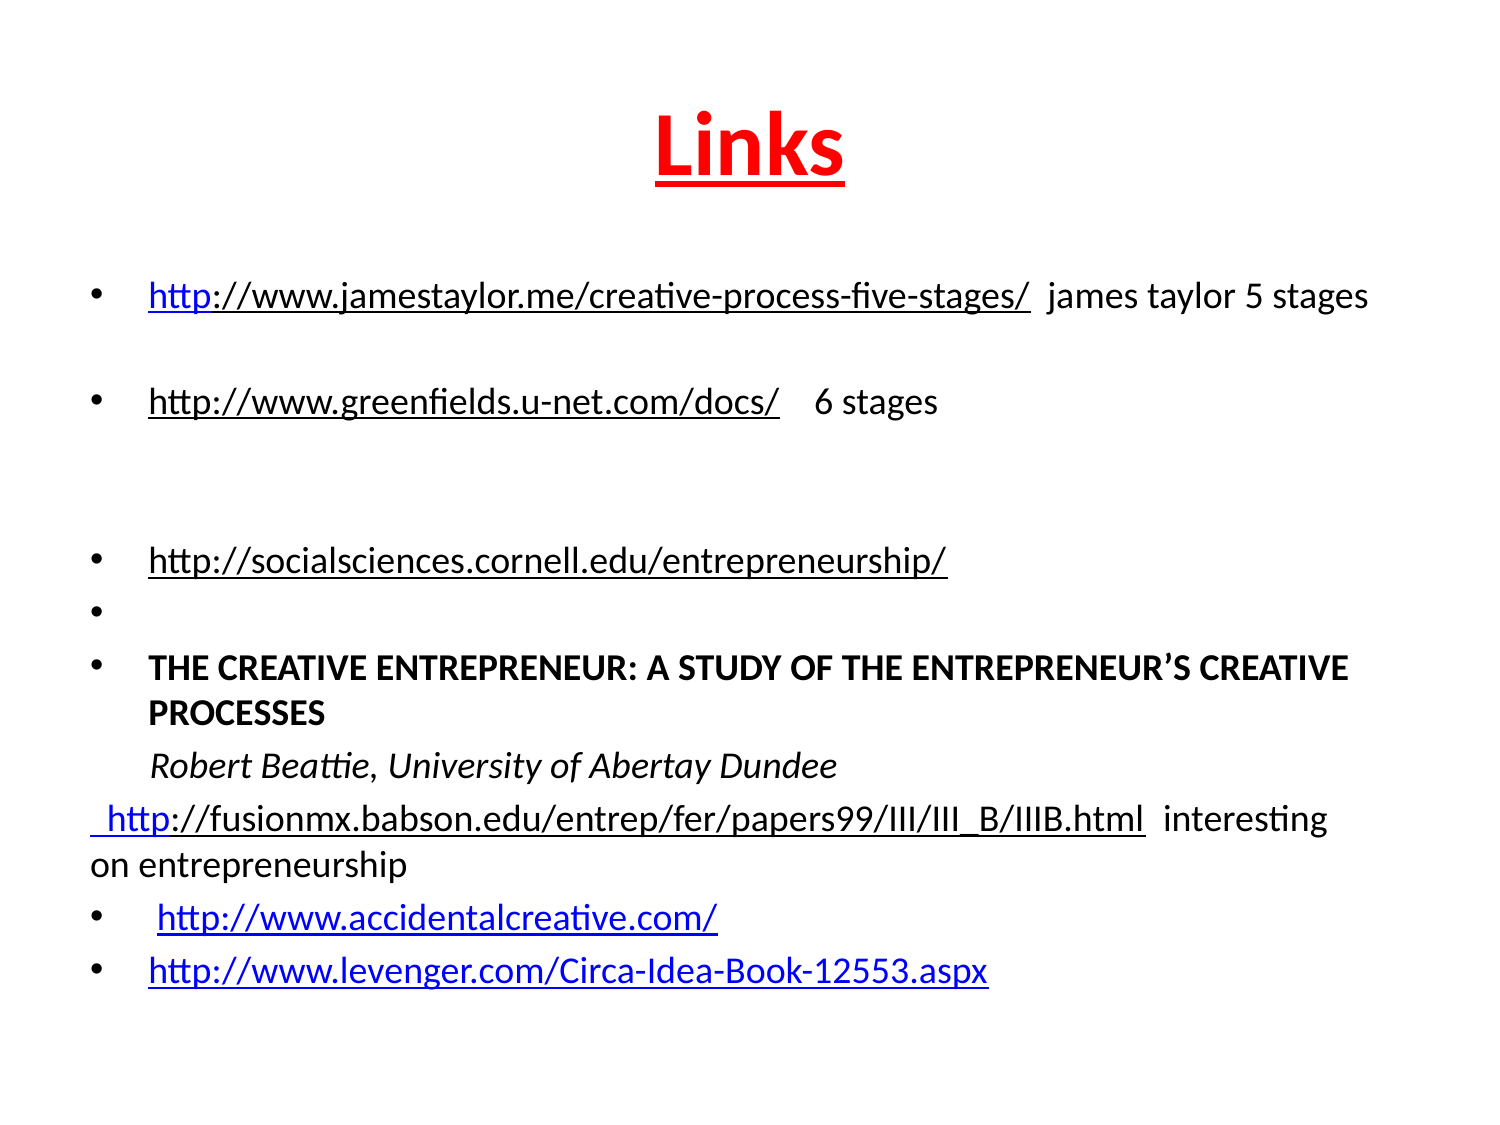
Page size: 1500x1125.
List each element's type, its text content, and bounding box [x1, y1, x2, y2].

list http://www.jamestaylor.me/creative-process-five-stages/ james taylor 5 stages http://www.greenfields.u-net.com/docs/ 6 stages http://socialsciences.cornell.edu/entrepreneurship/ THE CREATIVE ENTREPRENEUR: A STUDY OF THE ENTREPRENEUR’S CREATIVE PROCESSES Robert Beattie, University of Abertay Dundee http://fusionmx.babson.edu/entrep/fer/papers99/III/III_B/IIIB.html interesting on entrepreneurship http://www.accidentalcreative.com/ http://www.levenger.com/Circa-Idea-Book-12553.aspx [74, 262, 1426, 1006]
title Links [74, 44, 1426, 233]
